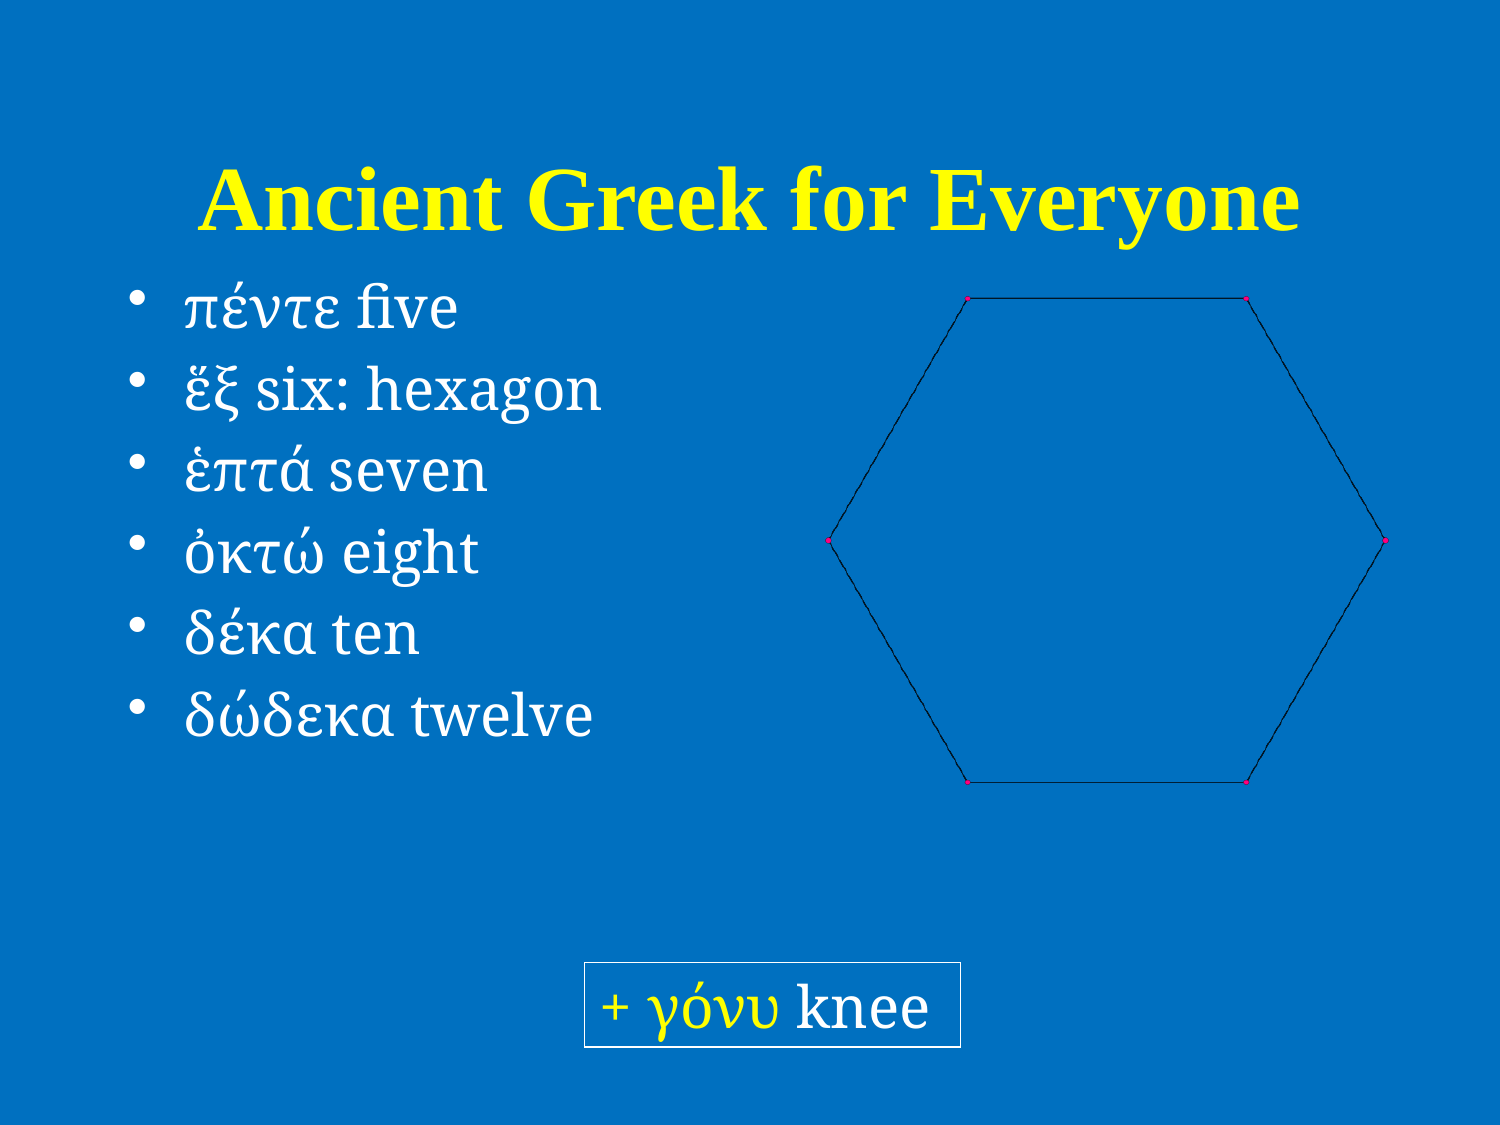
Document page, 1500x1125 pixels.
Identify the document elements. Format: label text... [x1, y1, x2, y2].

title Ancient Greek for Everyone [112, 99, 1388, 262]
text_box + γόνυ knee [584, 962, 961, 1048]
list πέντε five ἕξ six: hexagon ἑπτά seven ὀκτώ eight δέκα ten δώδεκα twelve [112, 262, 1388, 938]
picture [799, 274, 1414, 806]
